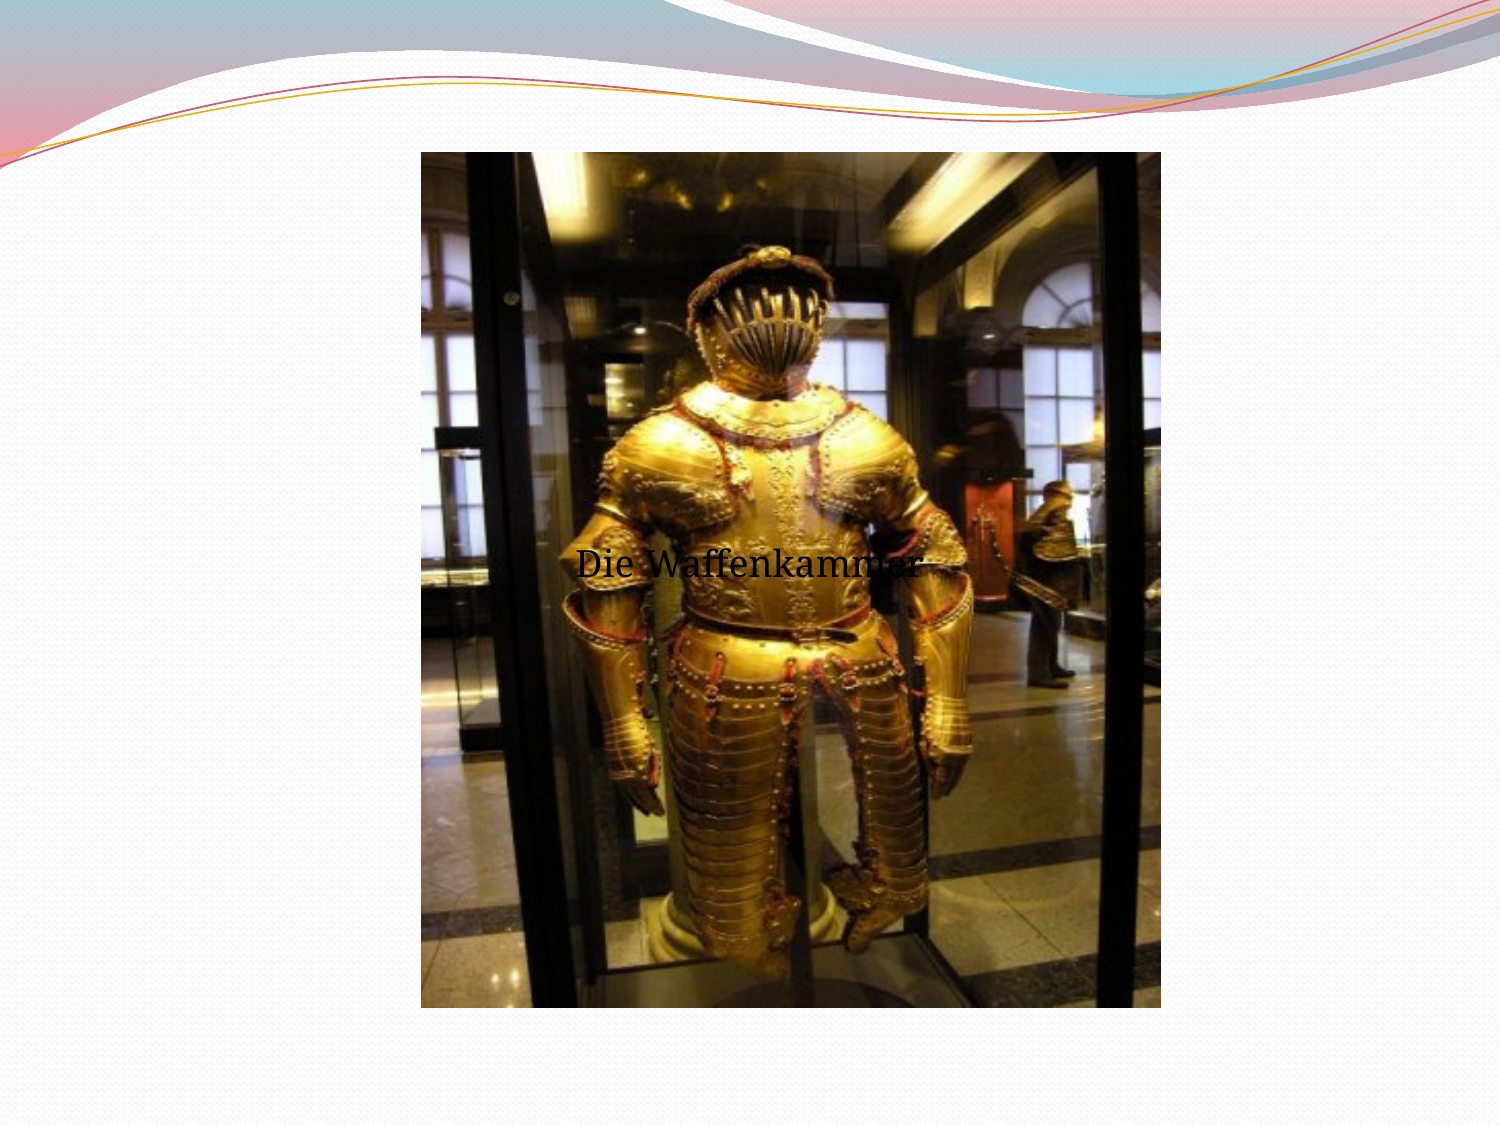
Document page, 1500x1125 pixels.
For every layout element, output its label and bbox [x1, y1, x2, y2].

picture [421, 152, 1161, 1008]
